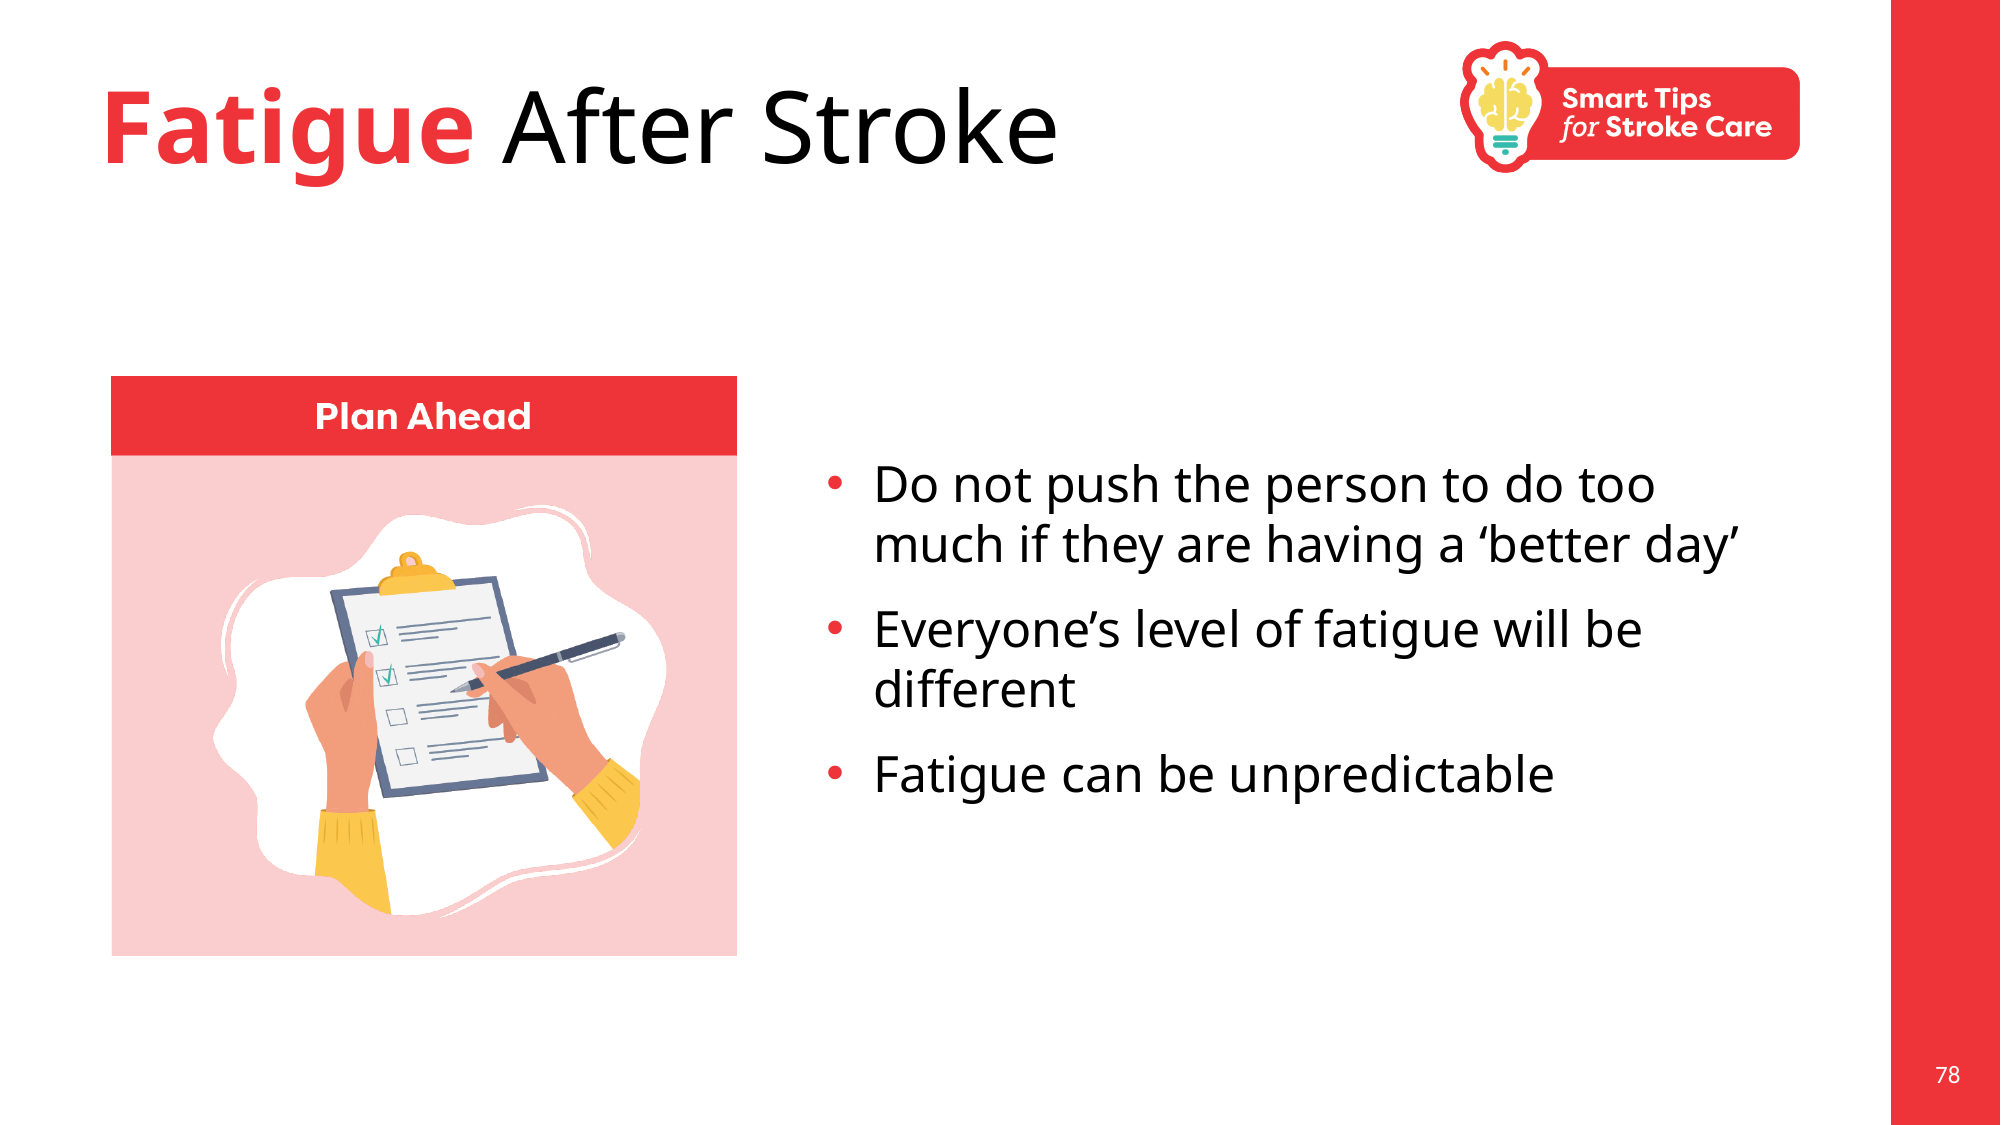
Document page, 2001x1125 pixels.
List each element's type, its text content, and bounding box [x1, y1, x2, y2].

picture [110, 375, 737, 956]
picture [1460, 41, 1800, 173]
text_box Fatigue After Stroke [84, 56, 1304, 192]
text_box [1890, 0, 2000, 1125]
text_box Do not push the person to do too much if they are having a ‘better day’ Everyone’s level of fatigue will be different Fatigue can be unpredictable [811, 444, 1795, 883]
slide_number 78 [1891, 1042, 1976, 1105]
